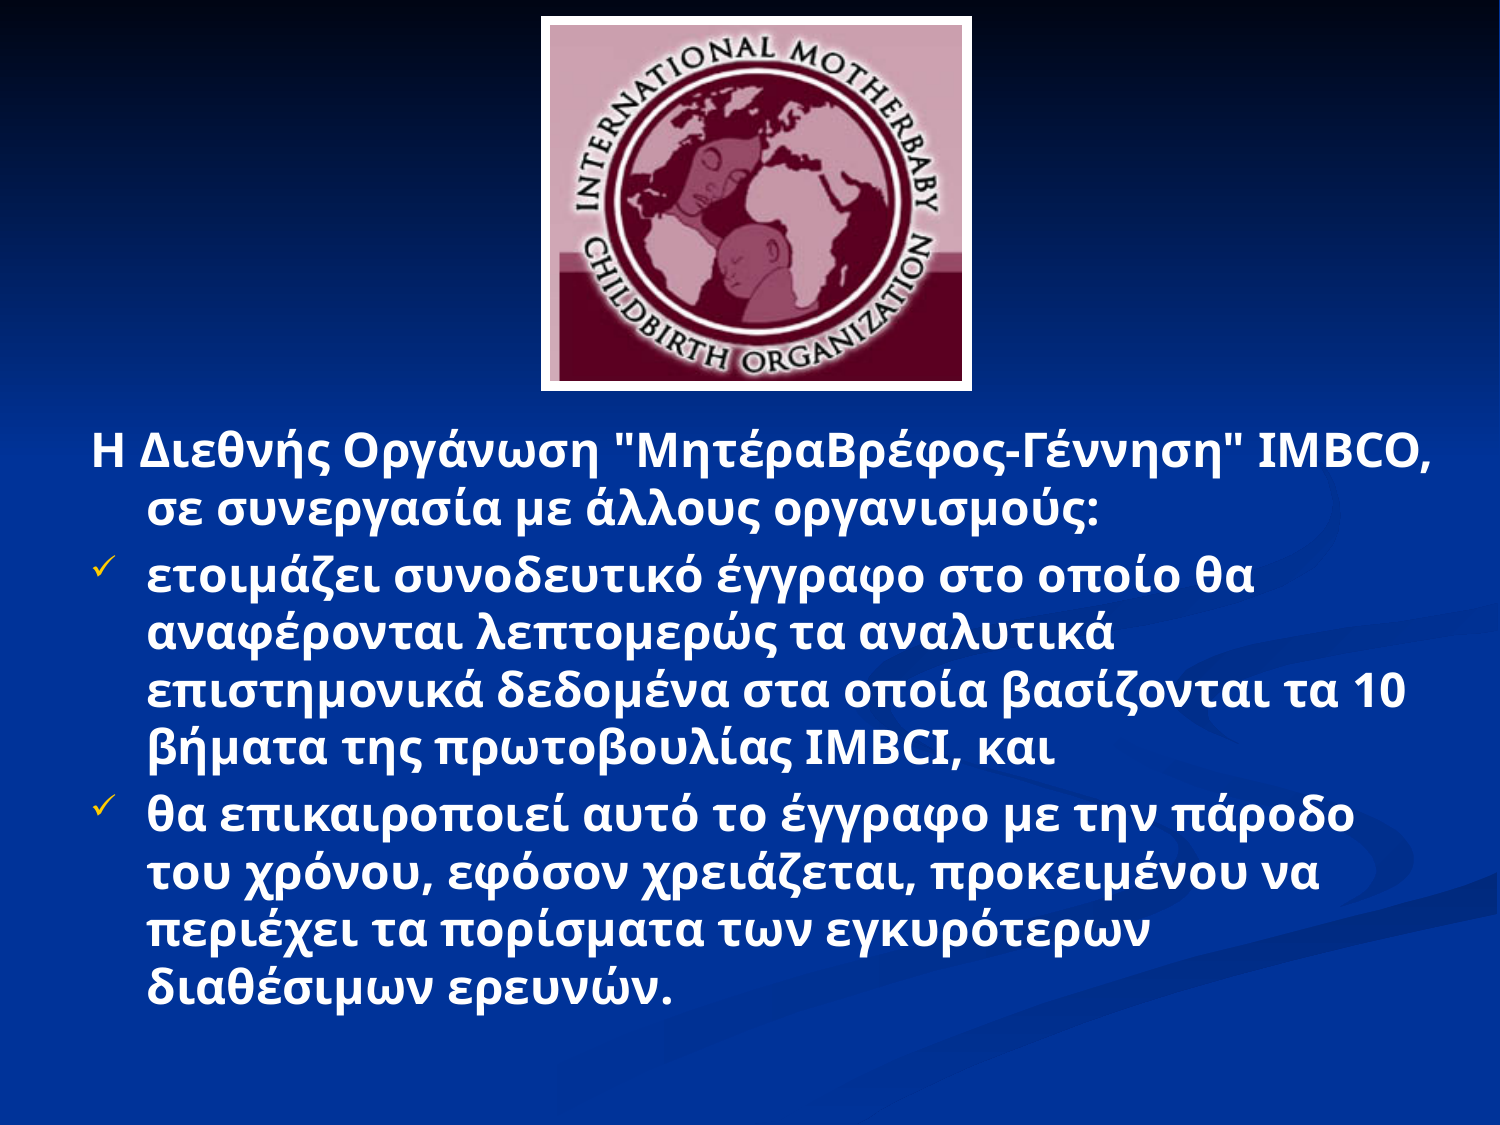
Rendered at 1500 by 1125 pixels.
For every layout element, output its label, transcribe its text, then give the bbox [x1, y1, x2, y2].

list Η Διεθνής Οργάνωση "ΜητέραΒρέφος-Γέννηση" IMBCO, σε συνεργασία με άλλους οργανισμούς: ετοιμάζει συνοδευτικό έγγραφο στο οποίο θα αναφέρονται λεπτομερώς τα αναλυτικά επιστημονικά δεδομένα στα οποία βασίζονται τα 10 βήματα της πρωτοβουλίας IMBCI, και θα επικαιροποιεί αυτό το έγγραφο με την πάροδο του χρόνου, εφόσον χρειάζεται, προκειμένου να περιέχει τα πορίσματα των εγκυρότερων διαθέσιμων ερευνών. [74, 412, 1463, 1006]
picture [549, 24, 963, 382]
